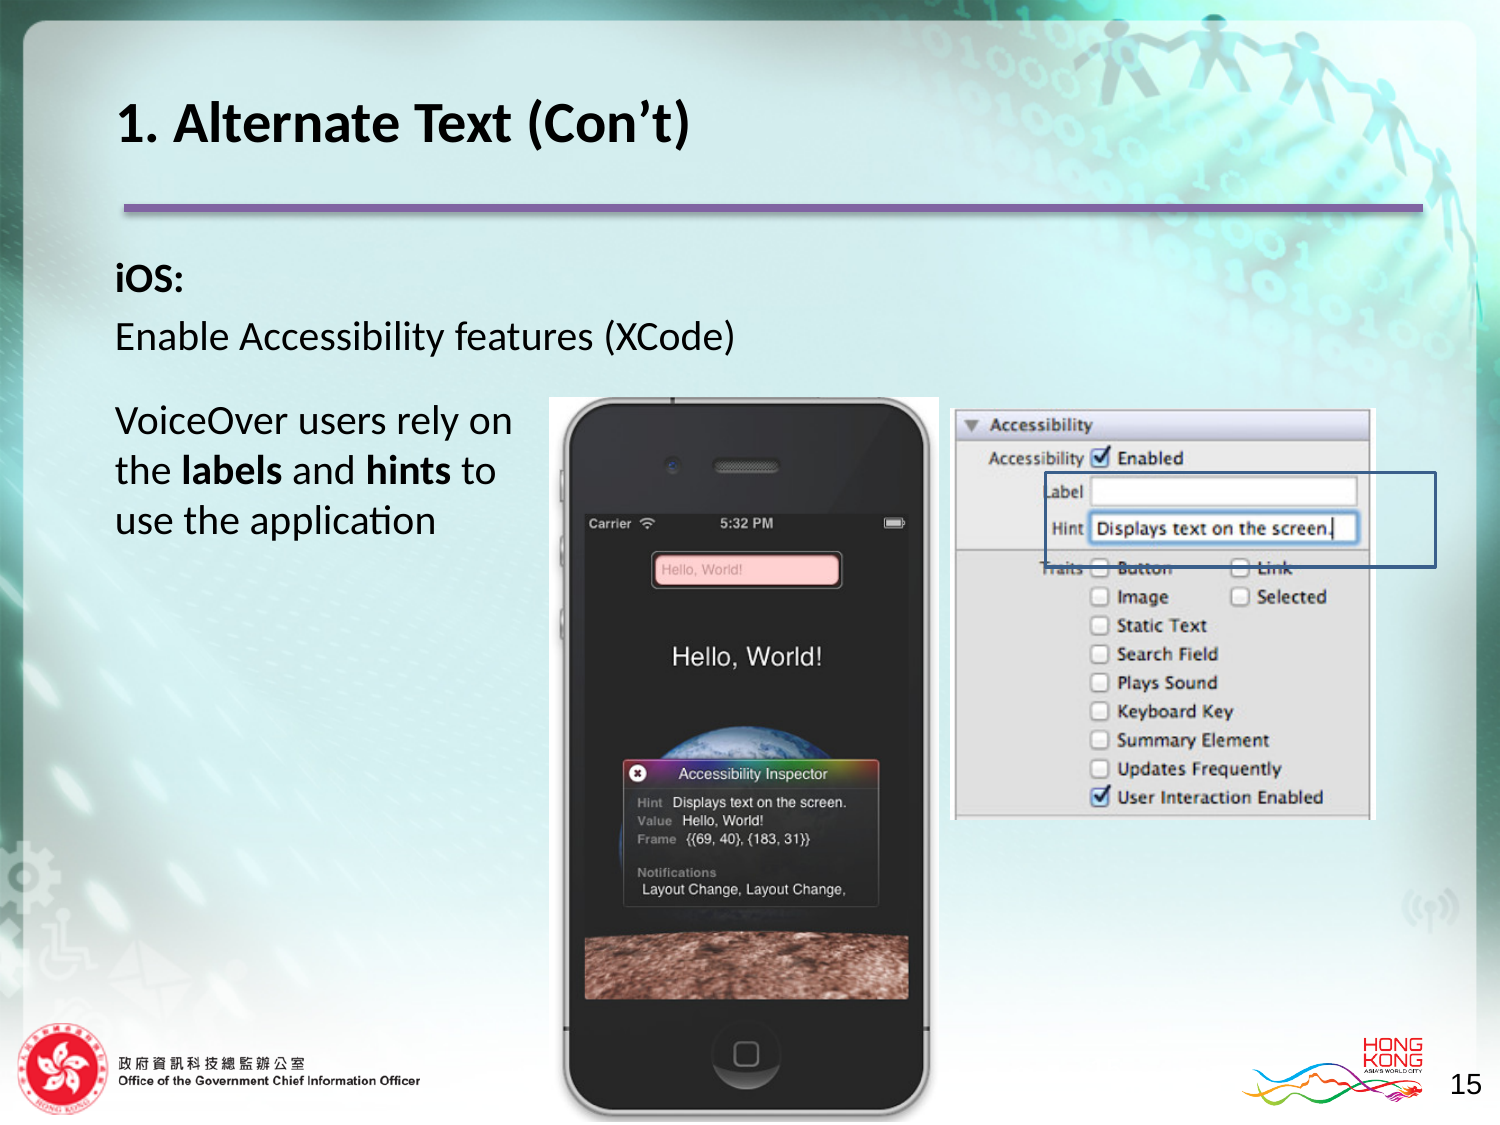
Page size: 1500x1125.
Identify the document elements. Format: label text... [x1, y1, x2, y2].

text_box [100, 220, 1412, 362]
slide_number 15 [1435, 1057, 1500, 1118]
text_box iOS: Enable Accessibility features (XCode) [100, 243, 1439, 374]
text_box 1. Alternate Text (Con’t) [100, 66, 1377, 173]
text_box [1380, 469, 1439, 571]
text_box VoiceOver users rely on the labels and hints to use the application [100, 385, 561, 551]
slide_number 15 [1074, 1042, 1425, 1103]
picture [0, 1, 1500, 1125]
